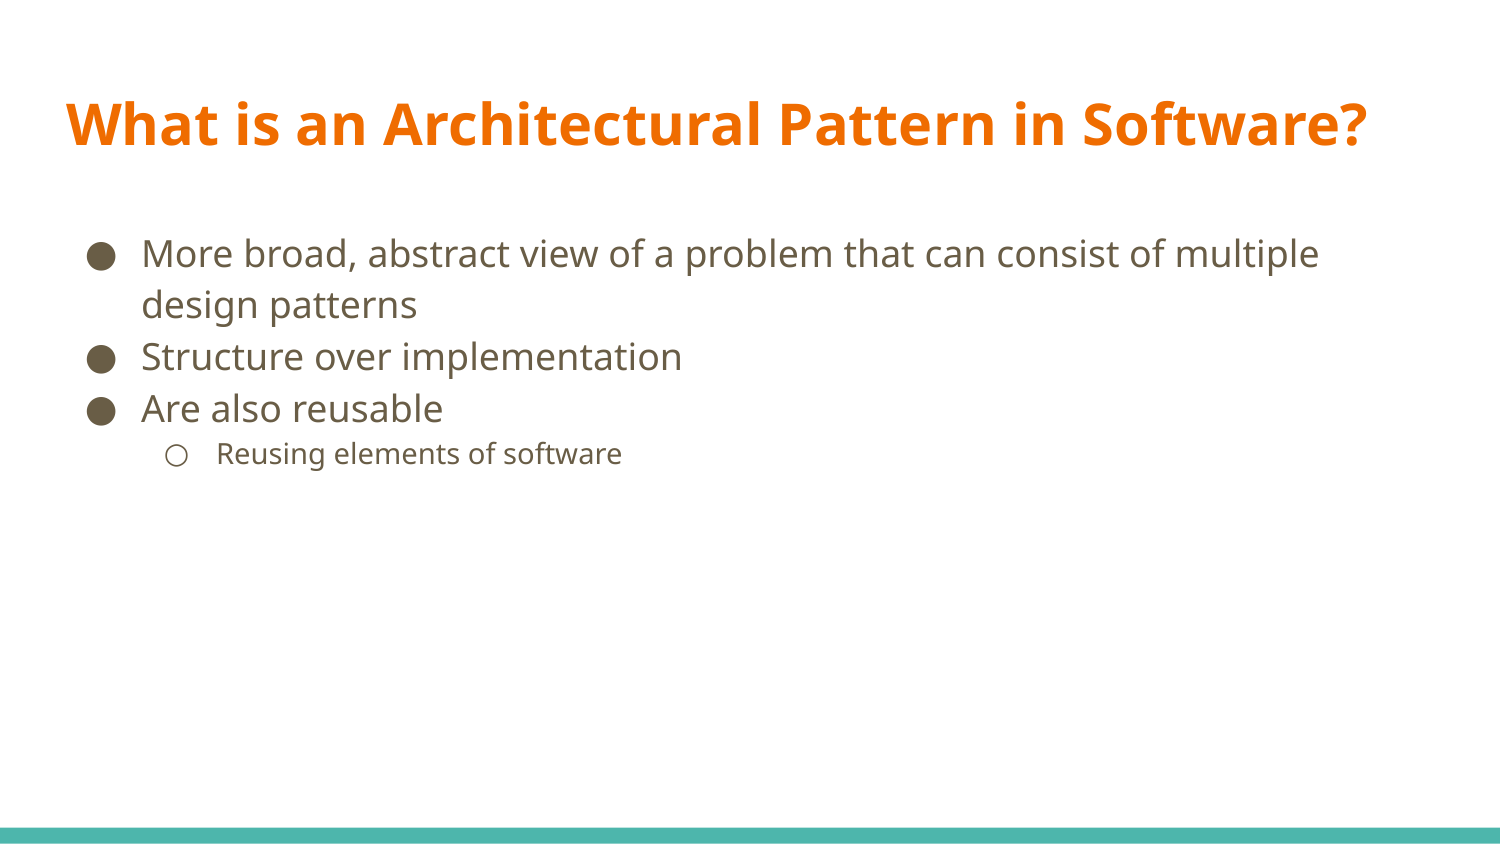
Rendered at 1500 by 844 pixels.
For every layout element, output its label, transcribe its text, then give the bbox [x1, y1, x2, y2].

title What is an Architectural Pattern in Software? [51, 72, 1449, 189]
list More broad, abstract view of a problem that can consist of multiple design patterns Structure over implementation Are also reusable Reusing elements of software [51, 207, 1449, 750]
